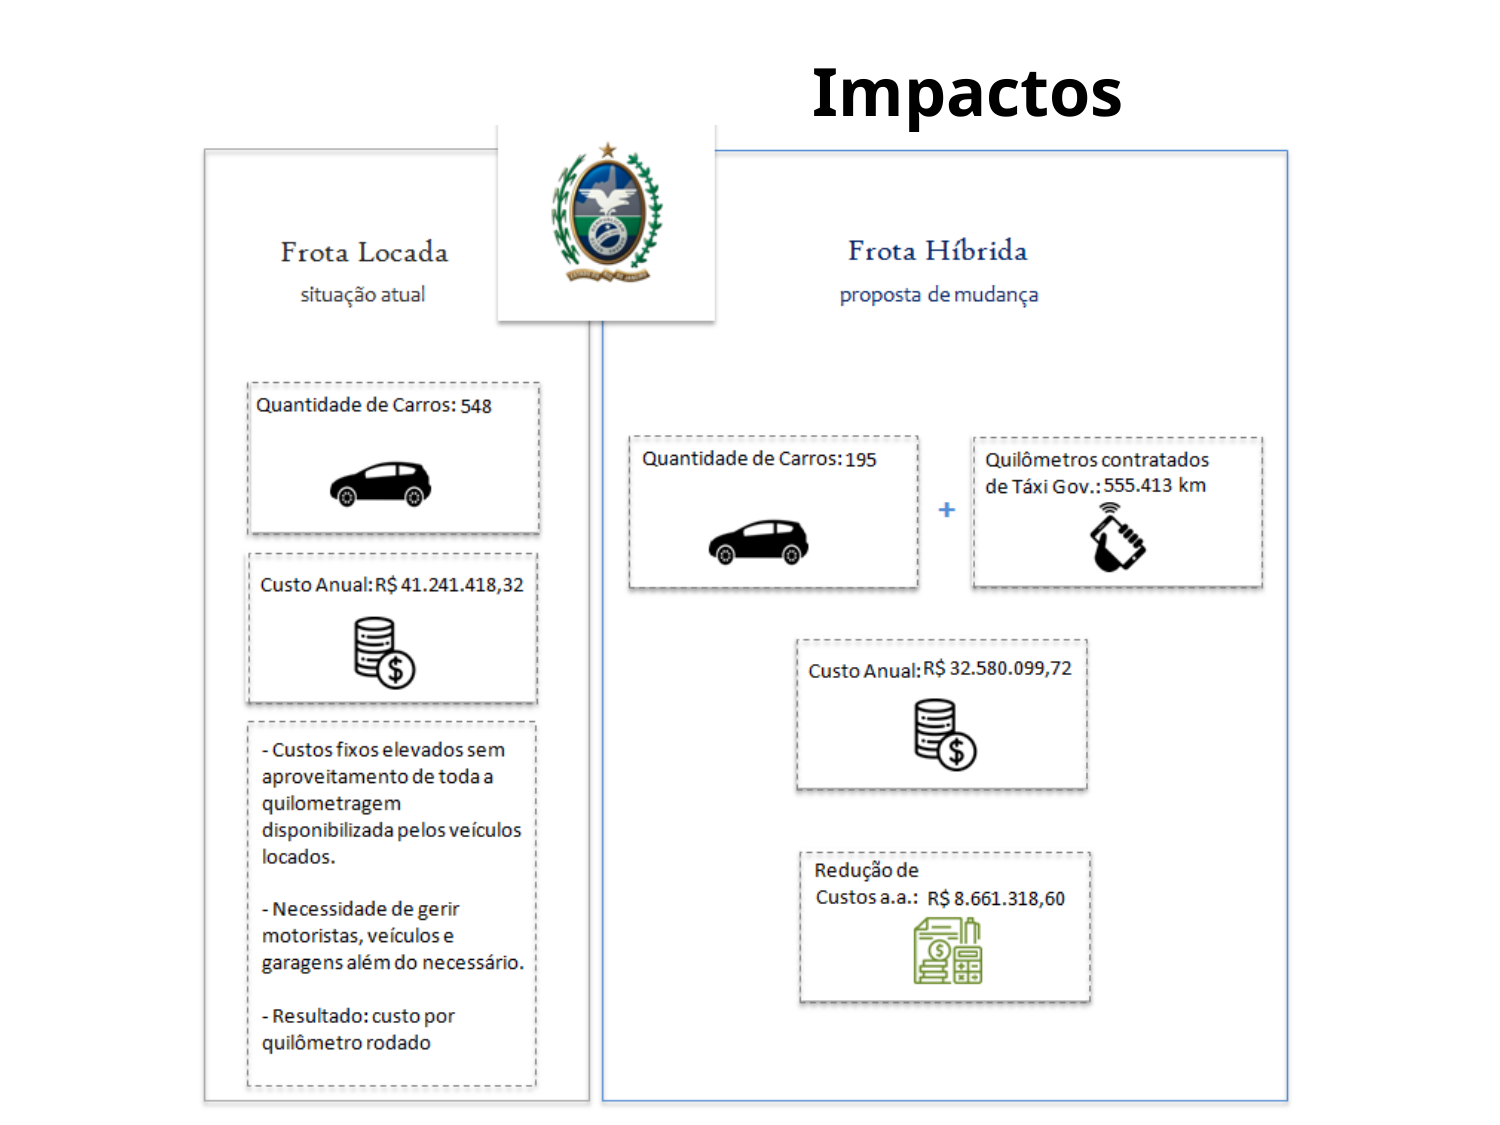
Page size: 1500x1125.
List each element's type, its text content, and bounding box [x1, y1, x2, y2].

picture [111, 125, 1365, 1118]
text_box Impactos [572, 42, 1365, 124]
